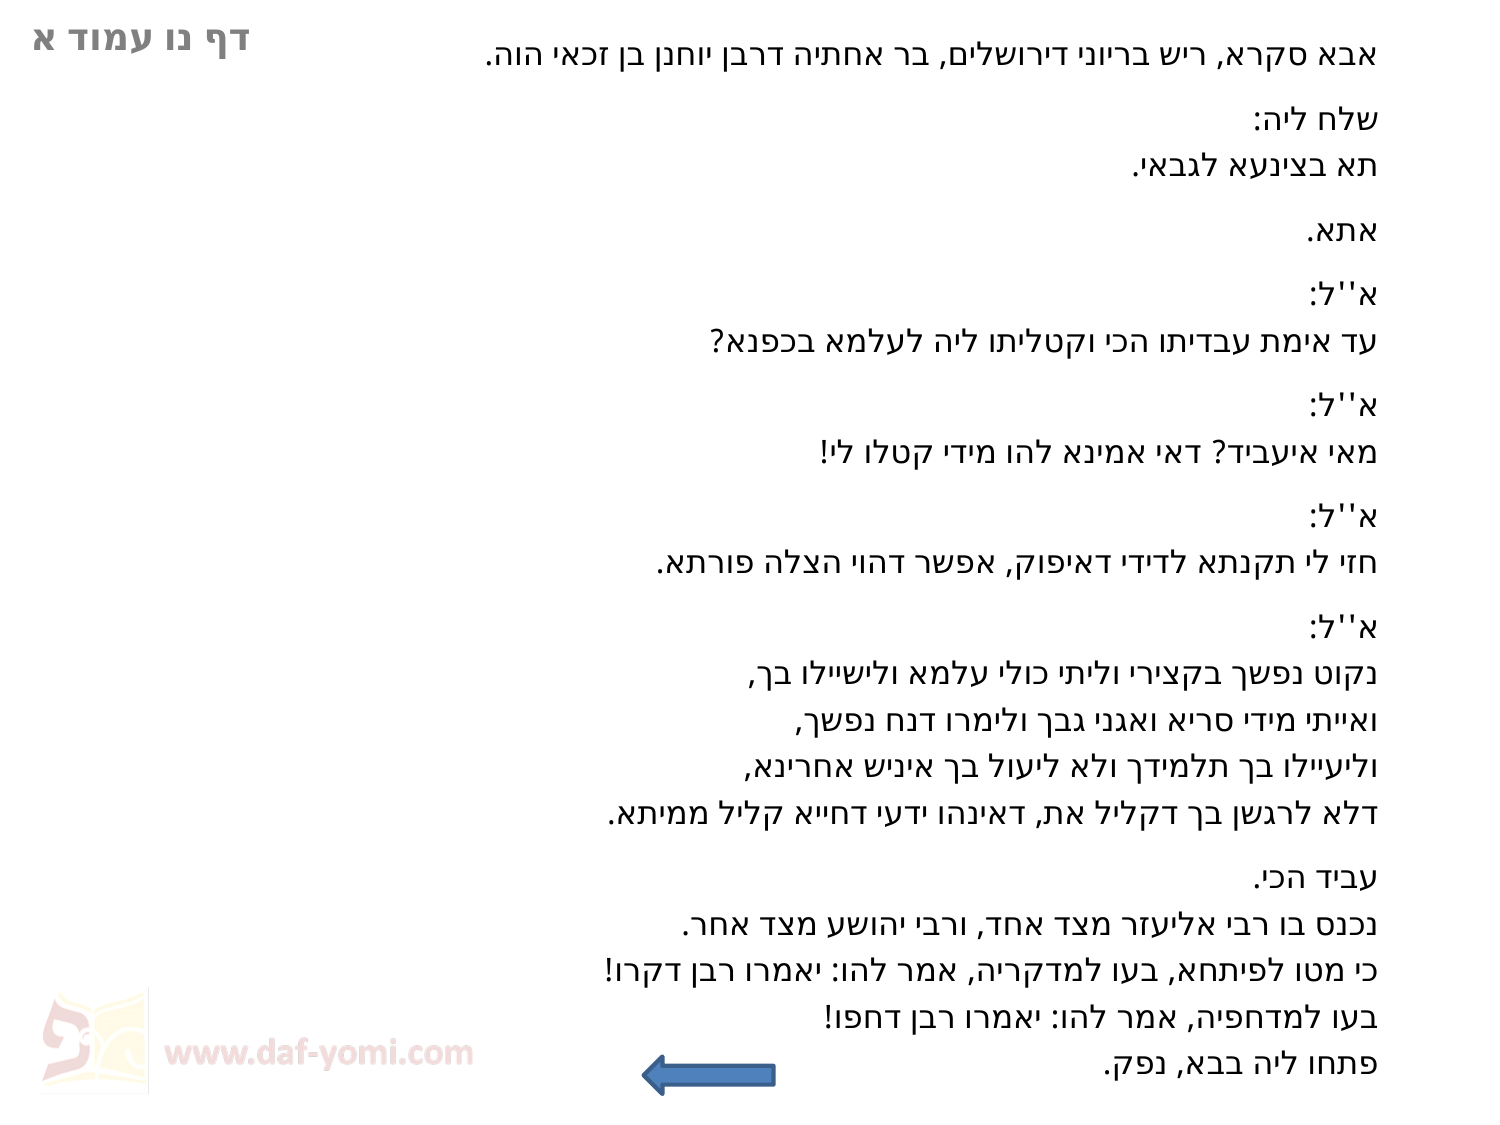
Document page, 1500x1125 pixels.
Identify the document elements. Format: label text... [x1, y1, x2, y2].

text_box אבא סקרא, ריש בריוני דירושלים, בר אחתיה דרבן יוחנן בן זכאי הוה. שלח ליה: תא בצינעא לגבאי. אתא. א''ל: עד אימת עבדיתו הכי וקטליתו ליה לעלמא בכפנא? א''ל: מאי איעביד? דאי אמינא להו מידי קטלו לי! א''ל: חזי לי תקנתא לדידי דאיפוק, אפשר דהוי הצלה פורתא. א''ל: נקוט נפשך בקצירי וליתי כולי עלמא ולישיילו בך, ואייתי מידי סריא ואגני גבך ולימרו דנח נפשך, וליעיילו בך תלמידך ולא ליעול בך איניש אחרינא, דלא לרגשן בך דקליל את, דאינהו ידעי דחייא קליל ממיתא. עביד הכי. נכנס בו רבי אליעזר מצד אחד, ורבי יהושע מצד אחר. כי מטו לפיתחא, בעו למדקריה, אמר להו: יאמרו רבן דקרו! בעו למדחפיה, אמר להו: יאמרו רבן דחפו! פתחו ליה בבא, נפק. [218, 18, 1394, 1089]
picture [40, 987, 553, 1098]
text_box דף נו עמוד א [0, 5, 266, 66]
text_box [641, 1054, 776, 1096]
